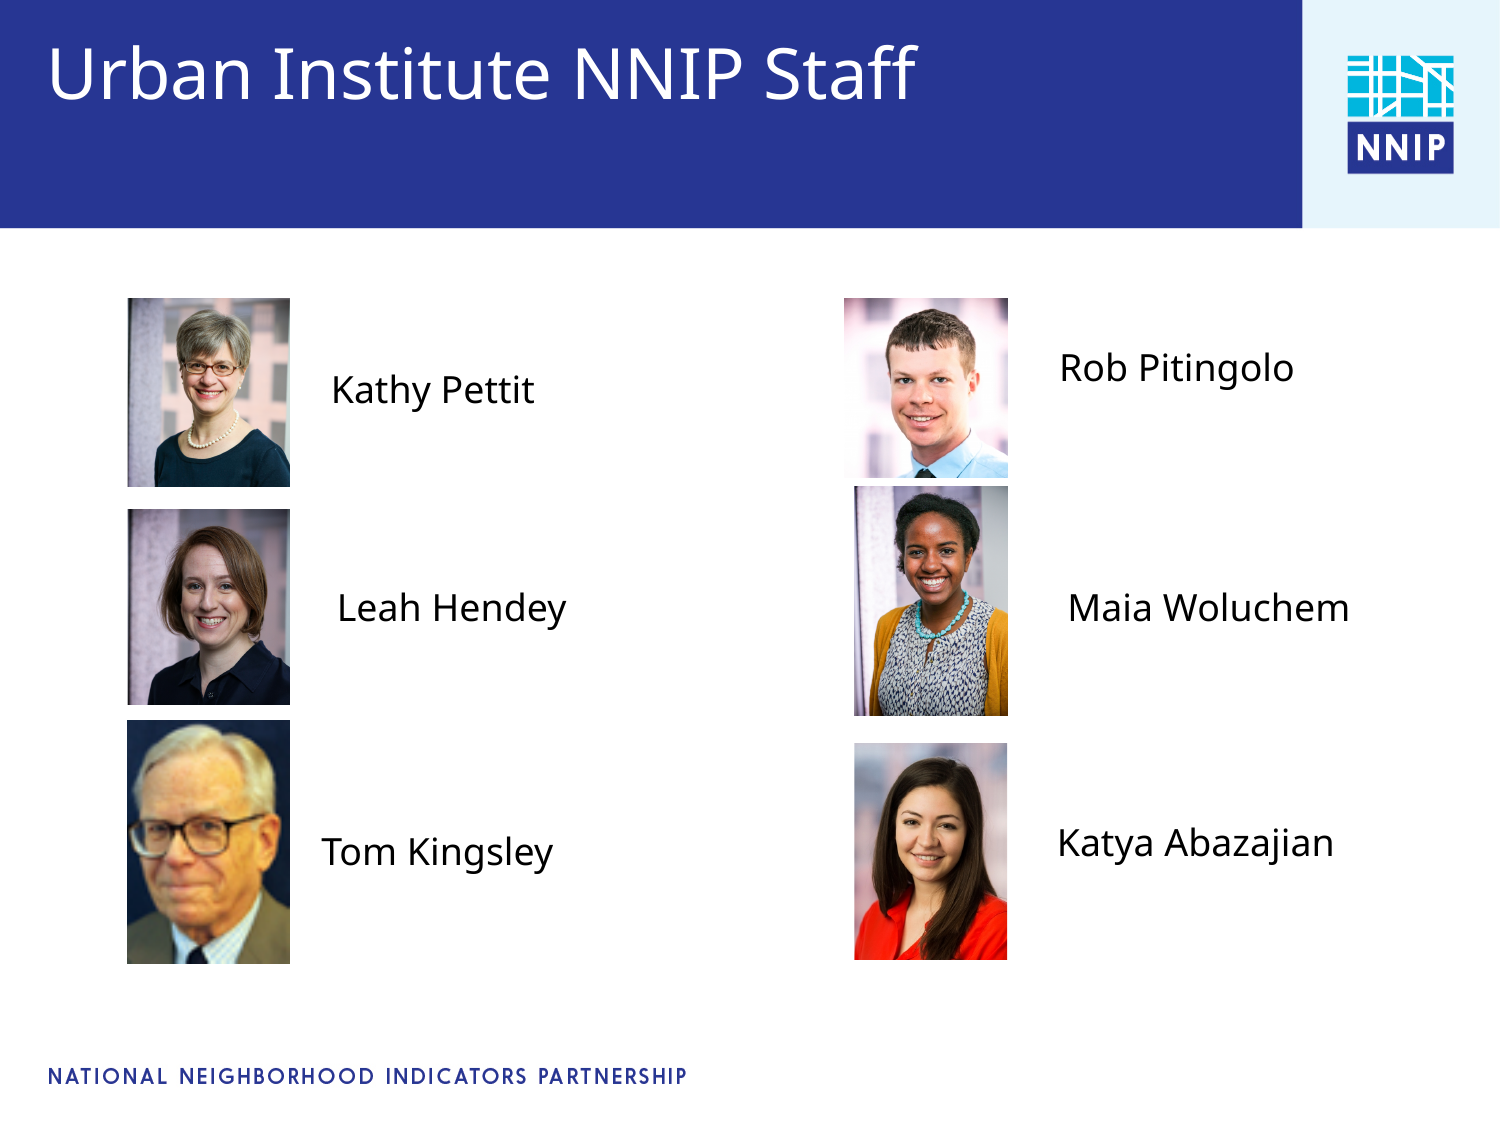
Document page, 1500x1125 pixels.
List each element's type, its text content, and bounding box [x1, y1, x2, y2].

text_box Tom Kingsley [306, 820, 569, 881]
text_box Katya Abazajian [1042, 811, 1455, 872]
text_box Rob Pitingolo [1044, 336, 1311, 397]
text_box Maia Woluchem [1052, 576, 1366, 637]
title Urban Institute NNIP Staff [31, 21, 1277, 198]
text_box Leah Hendey [322, 576, 582, 637]
text_box Kathy Pettit [316, 358, 550, 419]
picture [0, 0, 1500, 1125]
